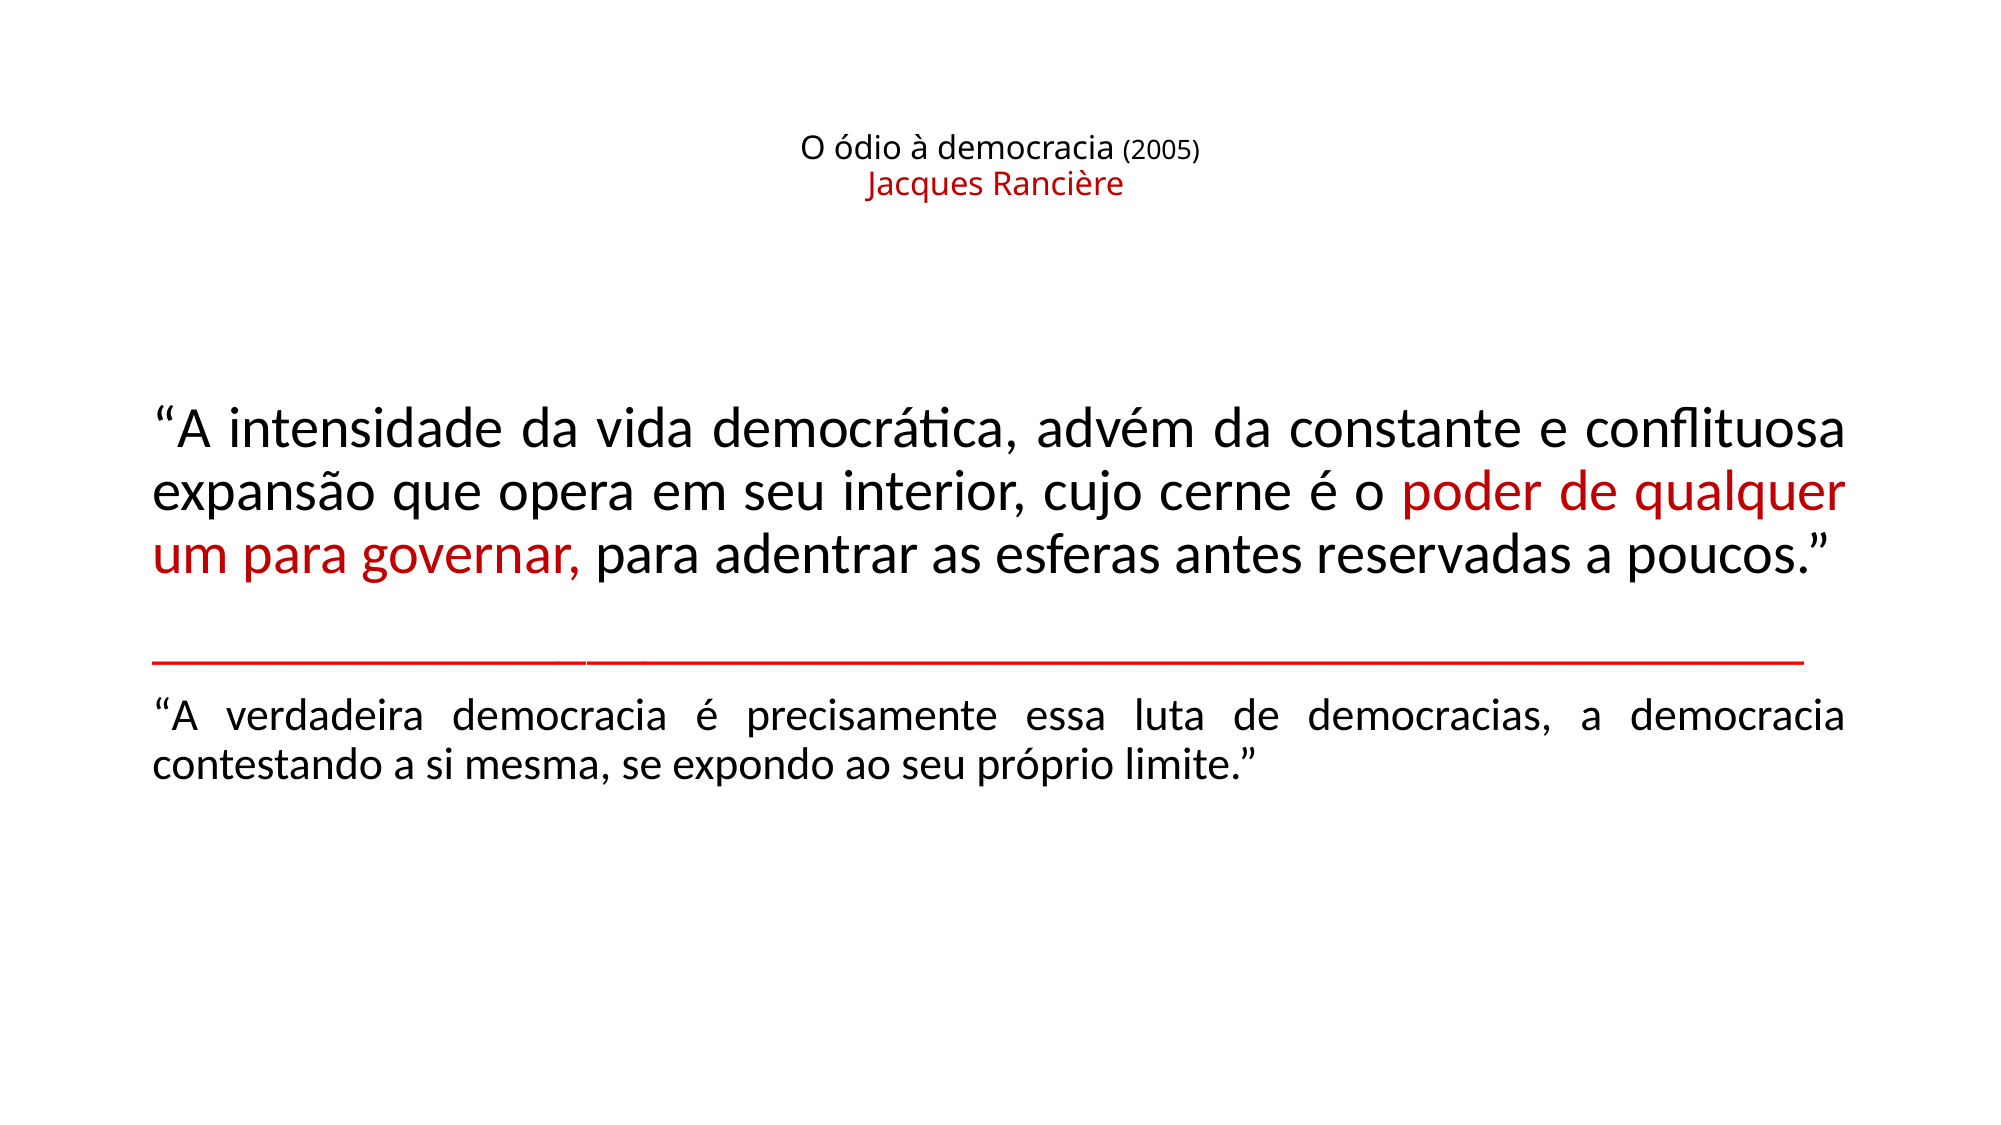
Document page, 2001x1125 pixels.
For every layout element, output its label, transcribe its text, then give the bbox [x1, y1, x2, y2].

list “A intensidade da vida democrática, advém da constante e conflituosa expansão que opera em seu interior, cujo cerne é o poder de qualquer um para governar, para adentrar as esferas antes reservadas a poucos.” _________________________________________________________ “A verdadeira democracia é precisamente essa luta de democracias, a democracia contestando a si mesma, se expondo ao seu próprio limite.” [137, 299, 1863, 1014]
title O ódio à democracia (2005) Jacques Rancière [137, 59, 1863, 278]
